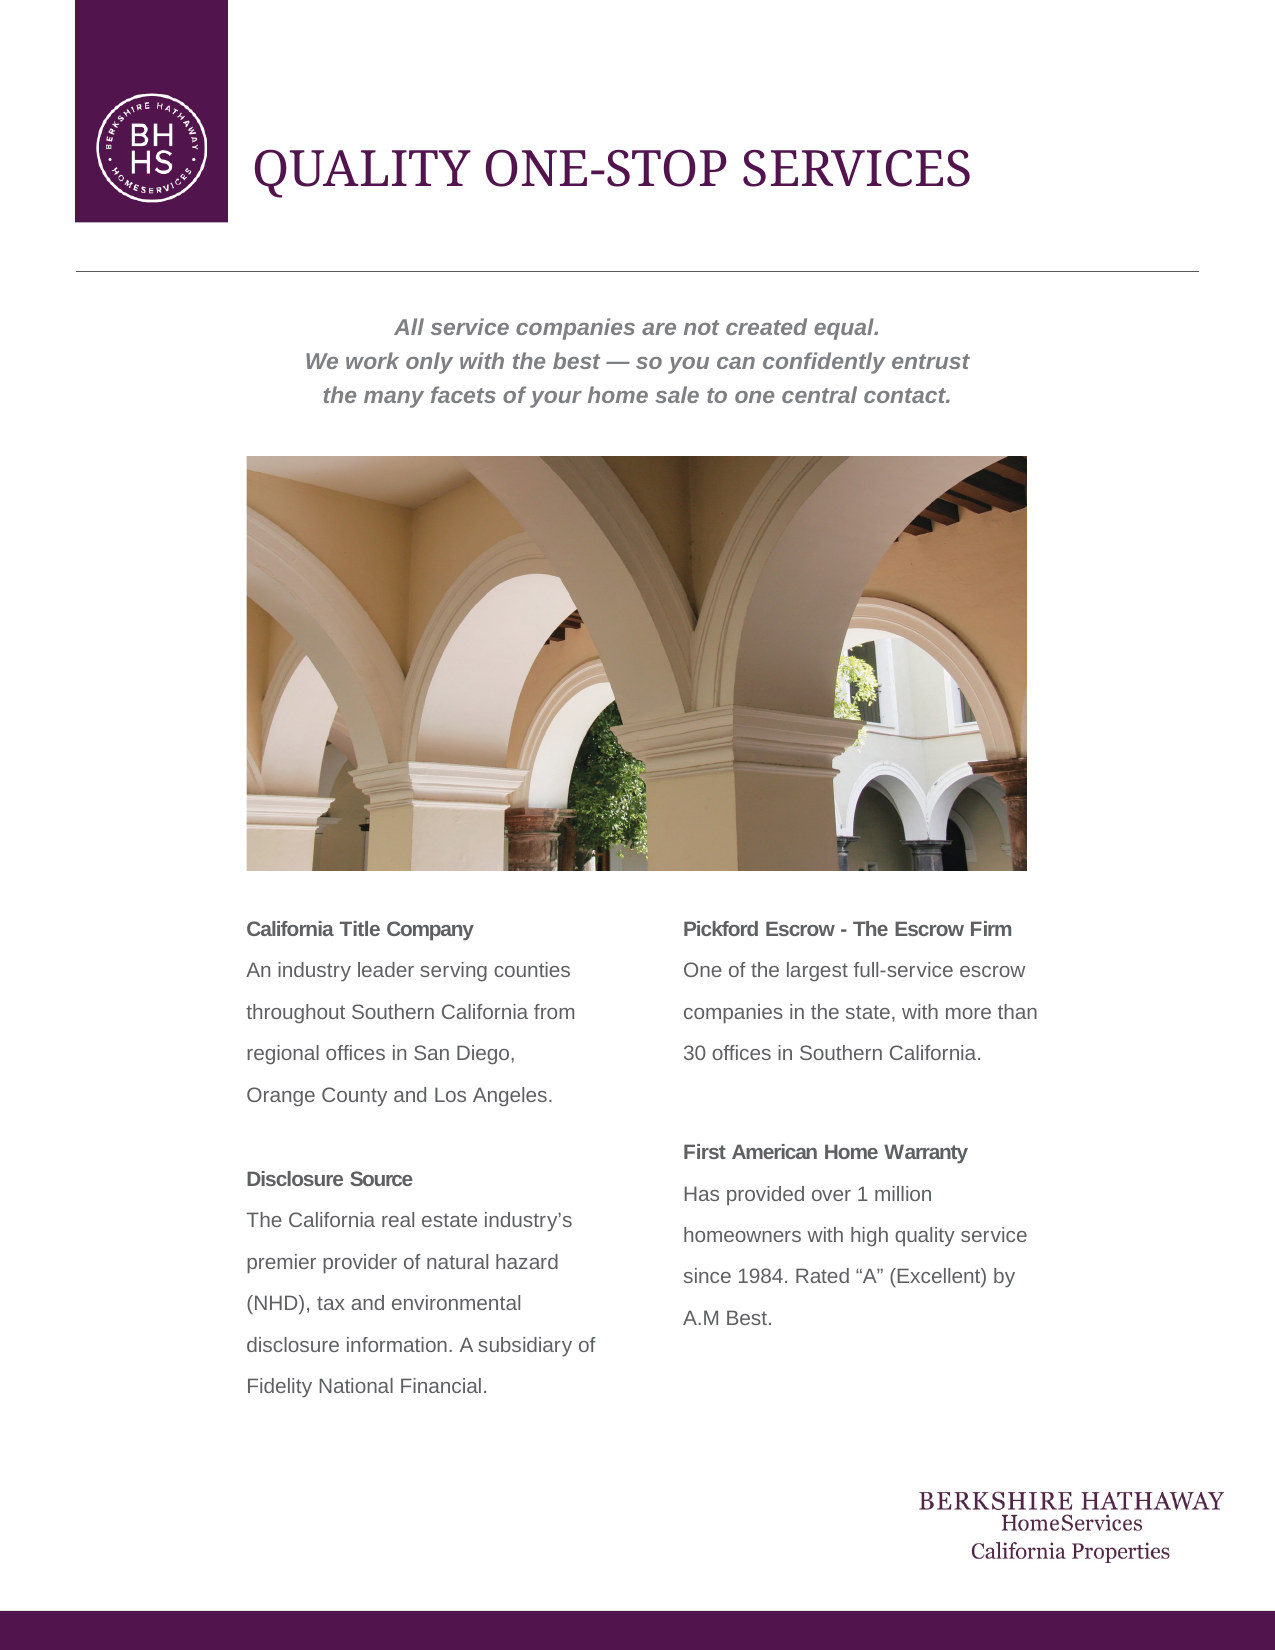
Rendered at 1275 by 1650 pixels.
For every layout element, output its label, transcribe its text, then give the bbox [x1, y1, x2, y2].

text_box California Title Company An industry leader serving counties throughout Southern California from regional offices in San Diego, Orange County and Los Angeles. [244, 915, 592, 1110]
text_box [75, 0, 228, 109]
text_box Pickford Escrow - The Escrow Firm One of the largest full-service escrow companies in the state, with more than 30 offices in Southern California. [680, 915, 1050, 1068]
picture [919, 1488, 1225, 1638]
text_box All service companies are not created equal. We work only with the best — so you can confidently entrust the many facets of your home sale to one central contact. [294, 312, 981, 421]
text_box [246, 456, 1027, 871]
text_box First American Home Warranty Has provided over 1 million homeowners with high quality service since 1984. Rated “A” (Excellent) by A.M Best. [681, 1138, 1059, 1333]
text_box [0, 1610, 1275, 1650]
text_box Disclosure Source The California real estate industry’s premier provider of natural hazard (NHD), tax and environmental disclosure information. A subsidiary of Fidelity National Financial. [244, 1165, 622, 1401]
title QUALITY ONE-STOP SERVICES [65, 109, 1210, 232]
text_box [95, 91, 208, 109]
